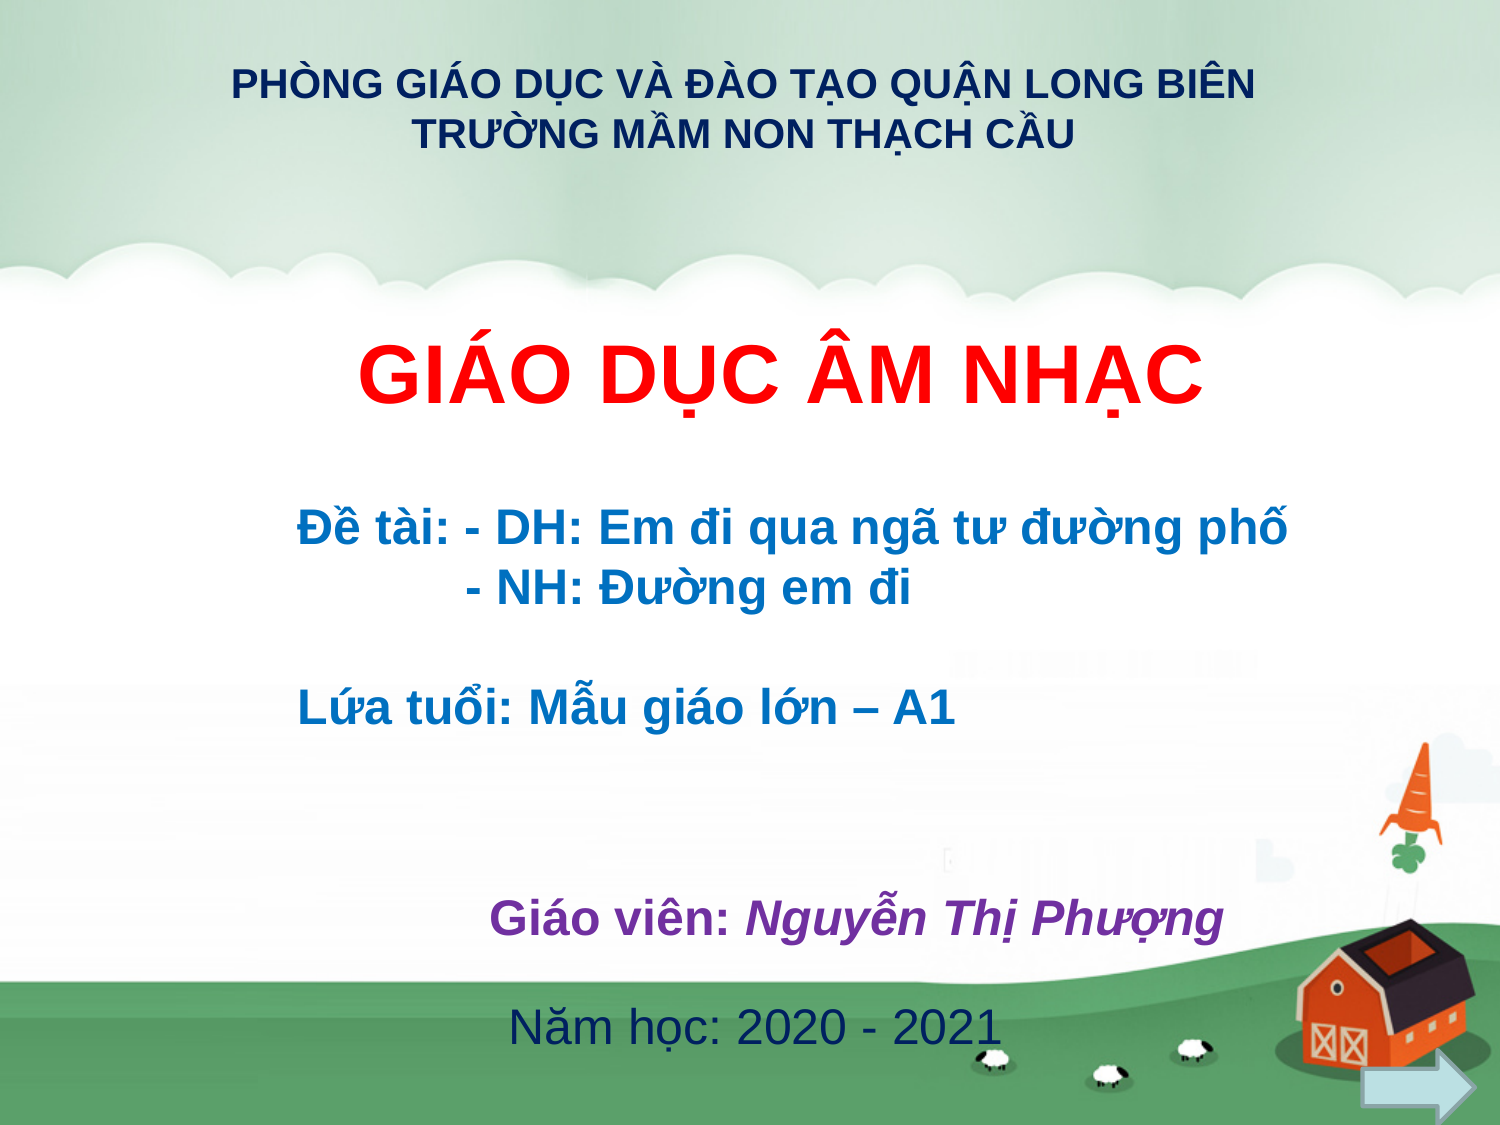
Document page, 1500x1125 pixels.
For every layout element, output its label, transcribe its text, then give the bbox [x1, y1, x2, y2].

text_box GIÁO DỤC ÂM NHẠC [181, 312, 1307, 428]
picture [0, 0, 1500, 1125]
text_box Đề tài: - DH: Em đi qua ngã tư đường phố - NH: Đường em đi Lứa tuổi: Mẫu giáo lớn – A1 [283, 487, 1358, 742]
text_box PHÒNG GIÁO DỤC VÀ ĐÀO TẠO QUẬN LONG BIÊN TRƯỜNG MẦM NON THẠCH CẦU [200, 49, 1288, 165]
text_box Năm học: 2020 - 2021 [412, 987, 1100, 1063]
text_box [1360, 1048, 1478, 1125]
text_box Giáo viên: Nguyễn Thị Phượng [474, 878, 1363, 954]
